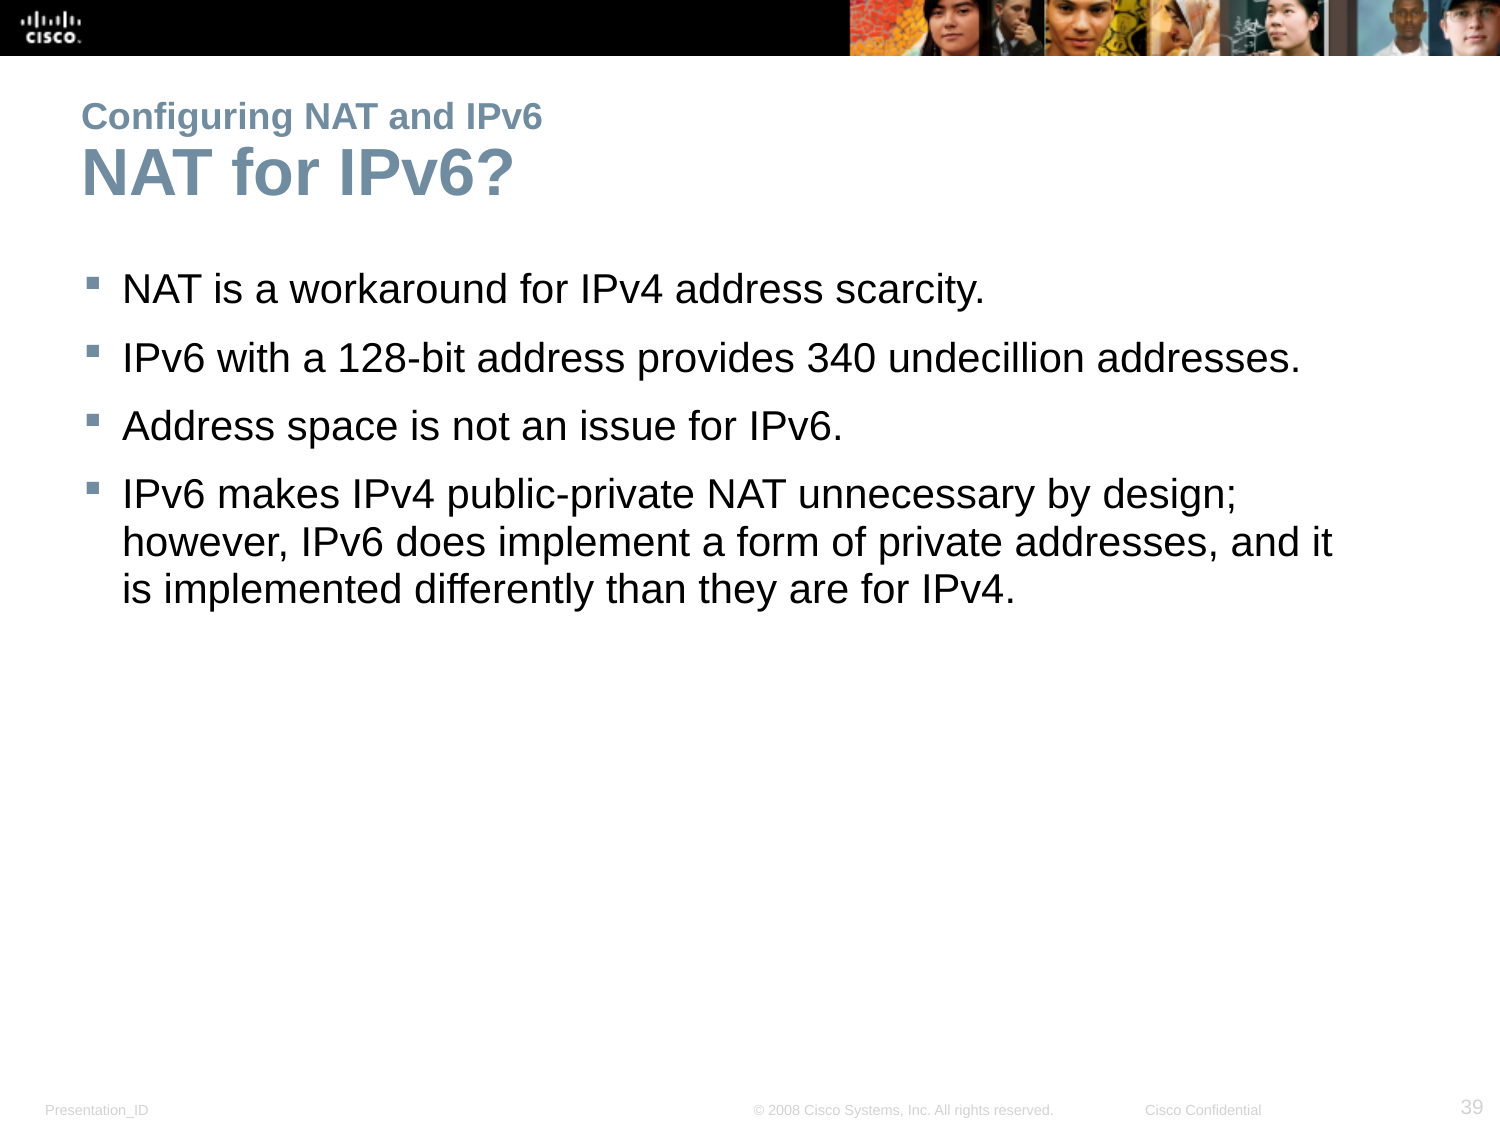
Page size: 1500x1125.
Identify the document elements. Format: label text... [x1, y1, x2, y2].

picture [0, 0, 1500, 56]
list NAT is a workaround for IPv4 address scarcity. IPv6 with a 128-bit address provides 340 undecillion addresses. Address space is not an issue for IPv6. IPv6 makes IPv4 public-private NAT unnecessary by design; however, IPv6 does implement a form of private addresses, and it is implemented differently than they are for IPv4. [69, 259, 1375, 996]
title Configuring NAT and IPv6 NAT for IPv6? [67, 78, 1404, 217]
